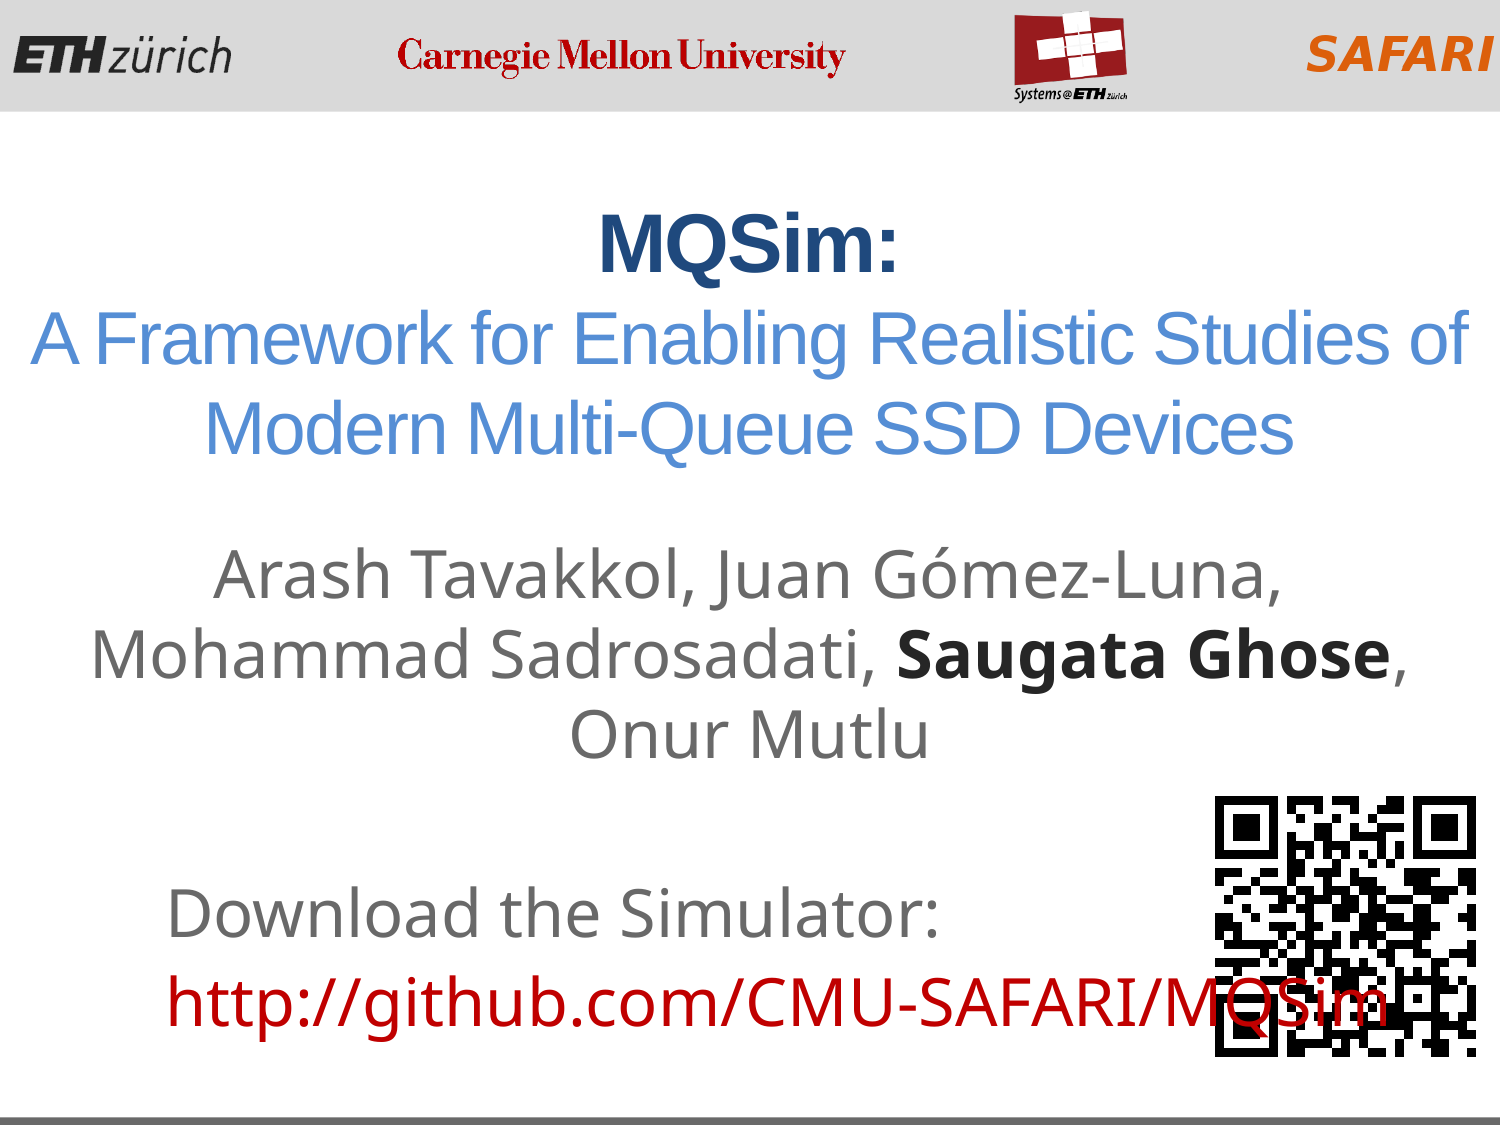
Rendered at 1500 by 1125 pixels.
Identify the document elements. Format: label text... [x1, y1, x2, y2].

subtitle Arash Tavakkol, Juan Gómez-Luna, Mohammad Sadrosadati, Saugata Ghose, Onur Mutlu Download the Simulator: http://github.com/CMU-SAFARI/MQSim [0, 650, 1500, 922]
title MQSim: A Framework for Enabling Realistic Studies of Modern Multi-Queue SSD Devices [0, 125, 1500, 541]
picture [1199, 783, 1488, 1060]
picture [13, 36, 231, 73]
text_box [23, 920, 1190, 1002]
picture [1012, 4, 1129, 106]
picture [1305, 26, 1500, 83]
picture [398, 38, 846, 79]
